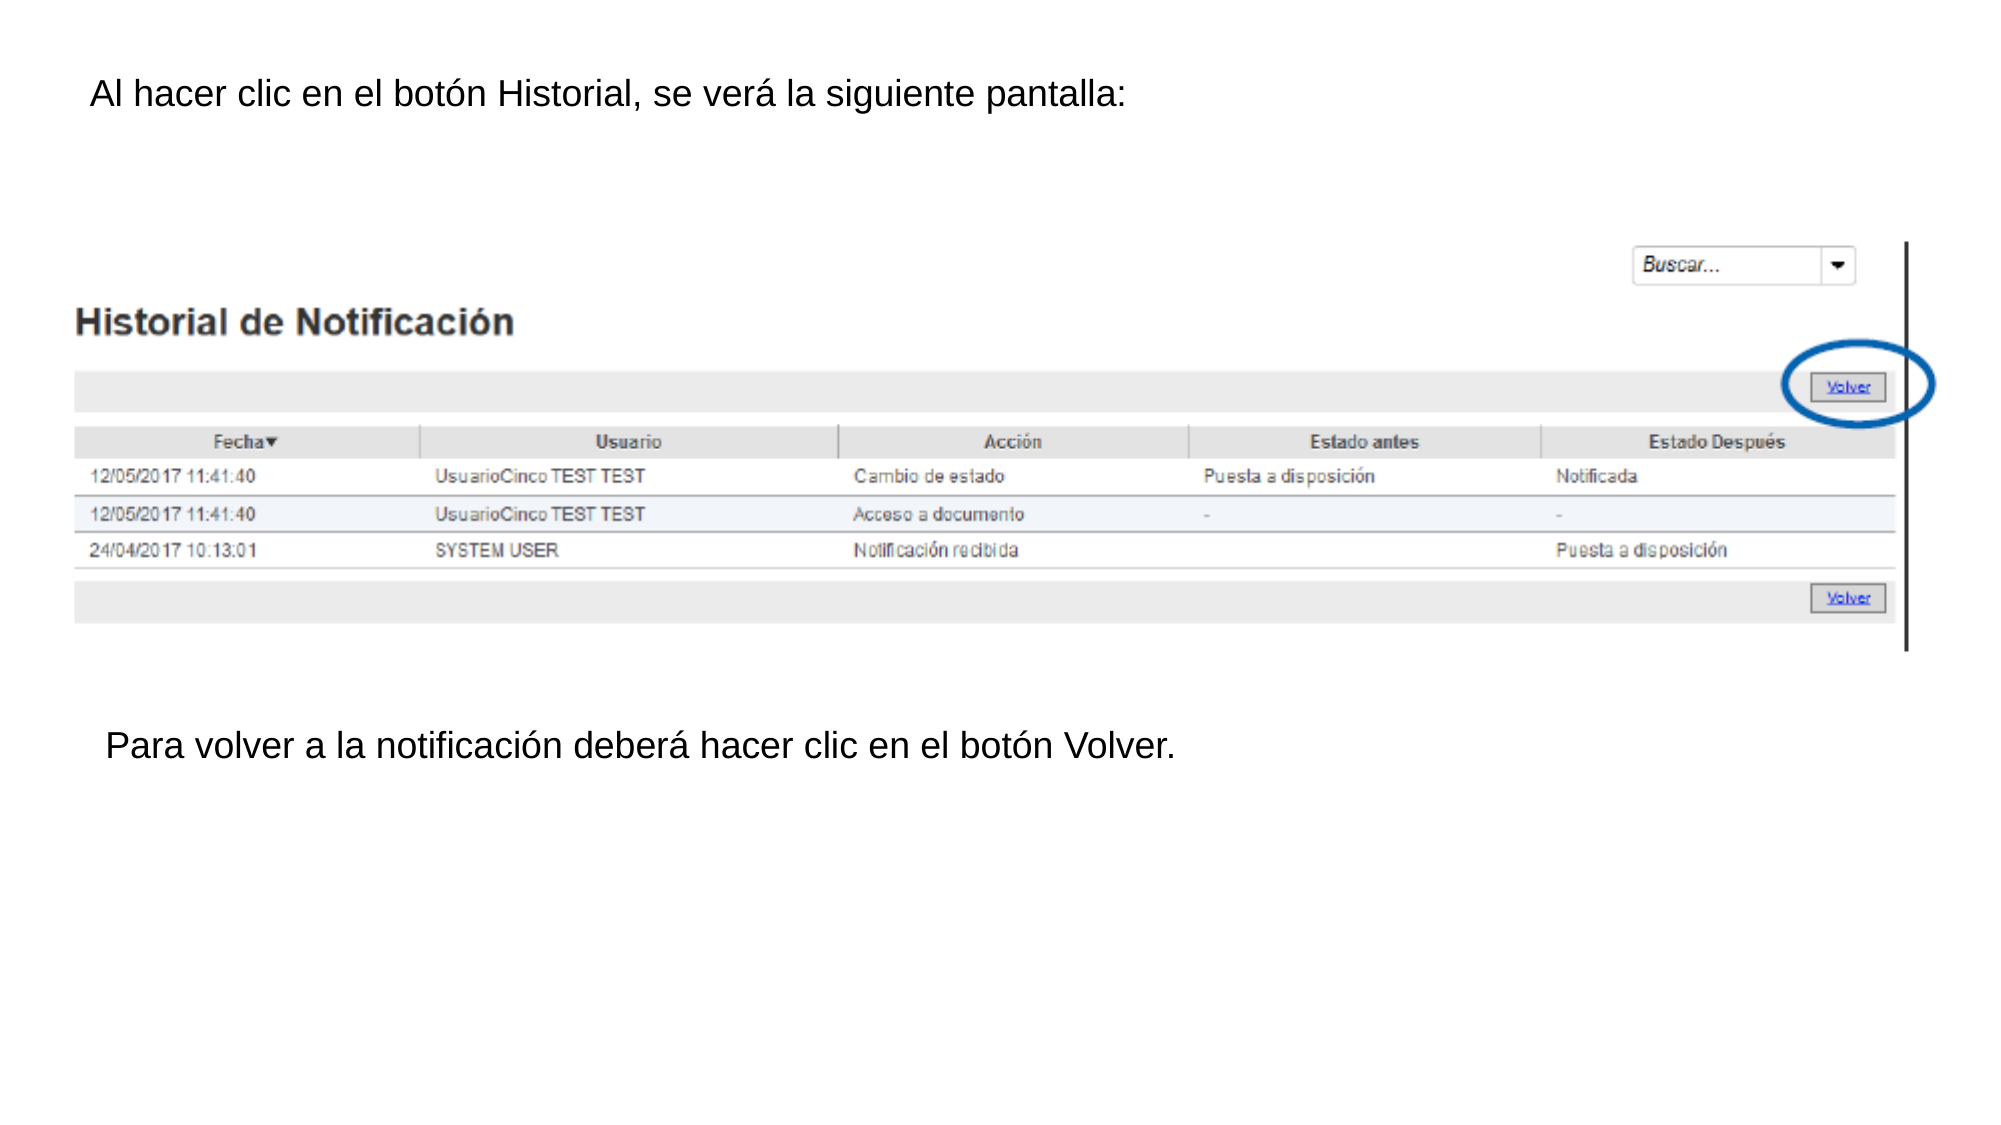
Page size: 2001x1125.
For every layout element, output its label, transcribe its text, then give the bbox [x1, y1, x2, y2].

picture [56, 218, 1940, 664]
text_box Al hacer clic en el botón Historial, se verá la siguiente pantalla: [75, 61, 1463, 122]
text_box Para volver a la notificación deberá hacer clic en el botón Volver. [90, 713, 1483, 773]
